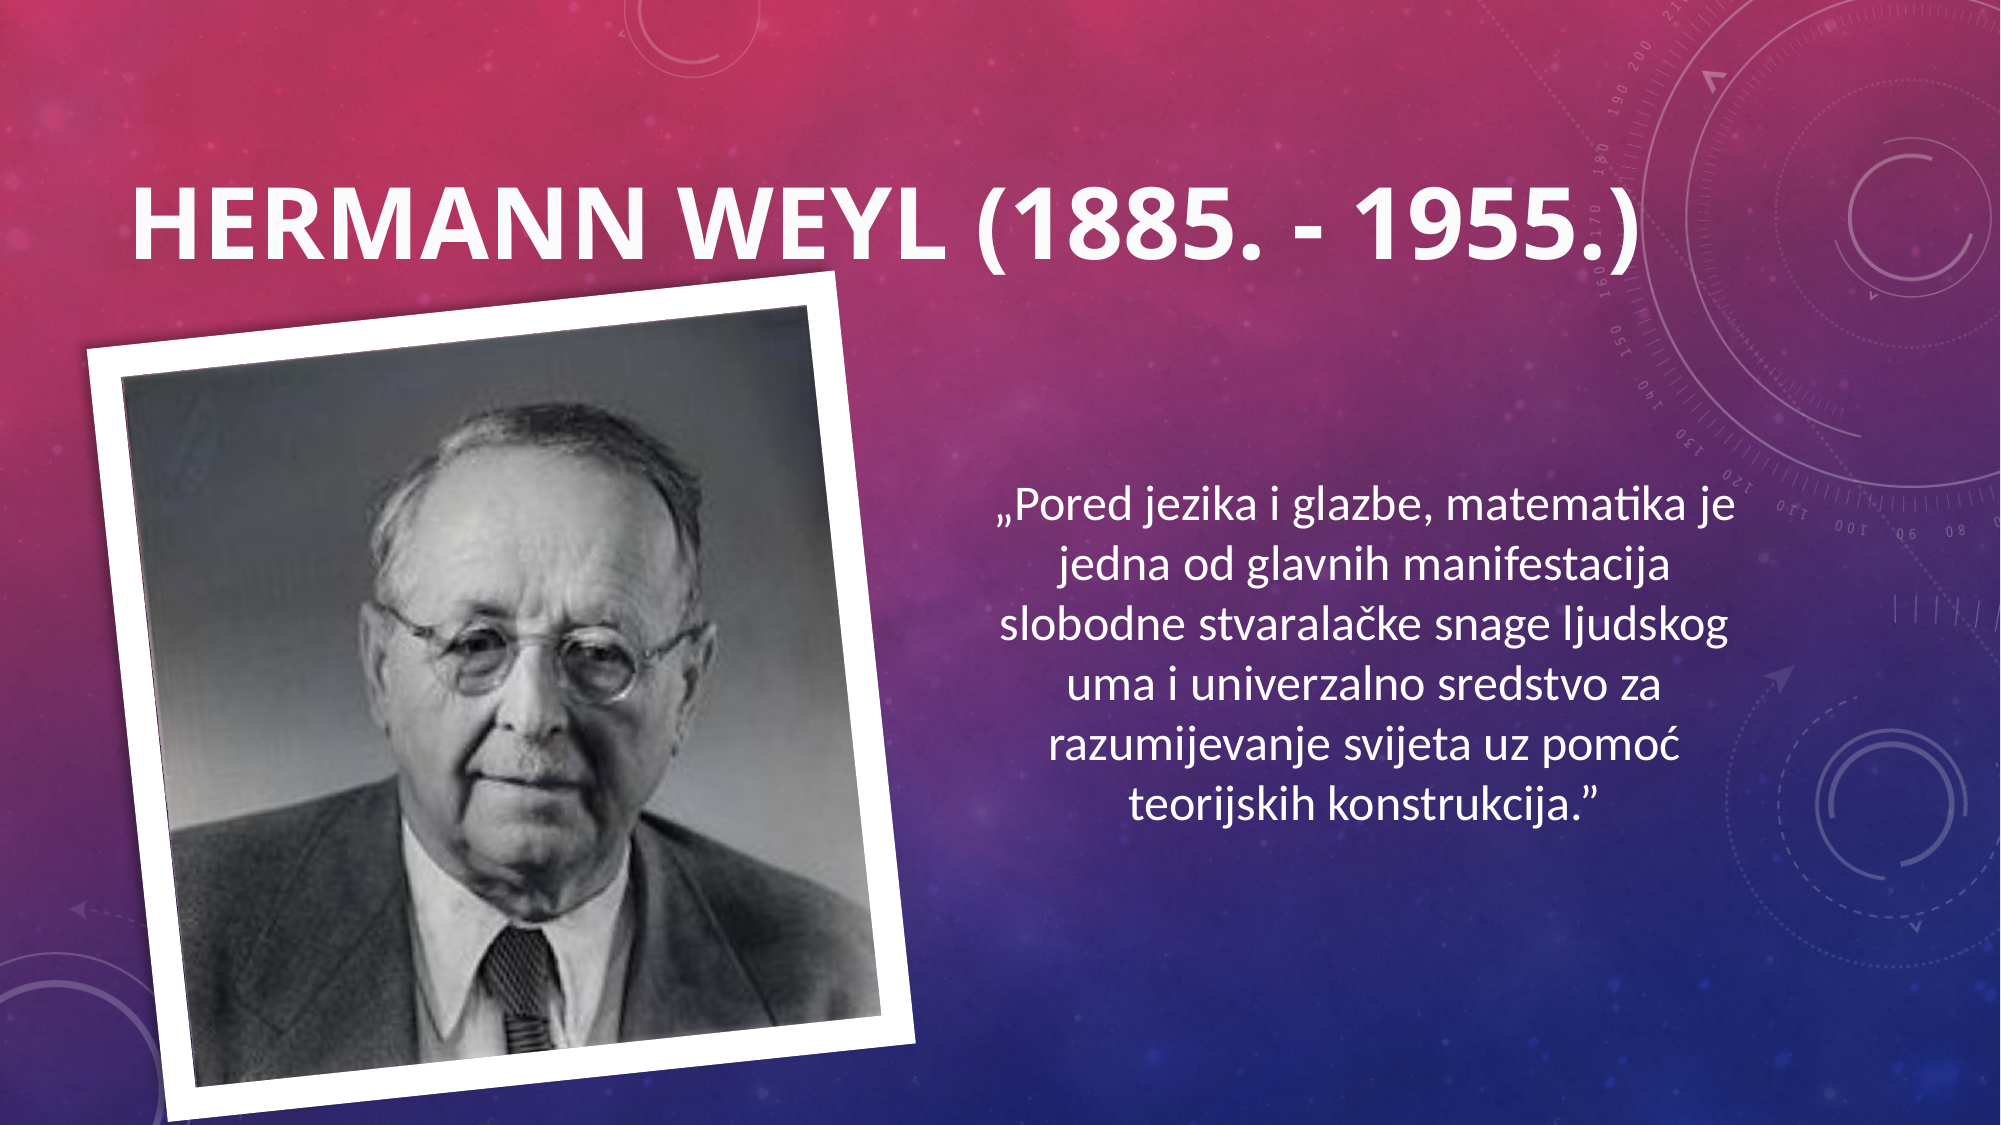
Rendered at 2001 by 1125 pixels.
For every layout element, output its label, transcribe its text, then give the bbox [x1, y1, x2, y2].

picture [0, 0, 2001, 1125]
title HERMANN WEYL (1885. - 1955.) [112, 99, 1775, 339]
list „Pored jezika i glazbe, matematika je jedna od glavnih manifestacija slobodne stvaralačke snage ljudskog uma i univerzalno sredstvo za razumijevanje svijeta uz pomoć teorijskih konstrukcija.” [955, 351, 1775, 950]
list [156, 338, 847, 1054]
